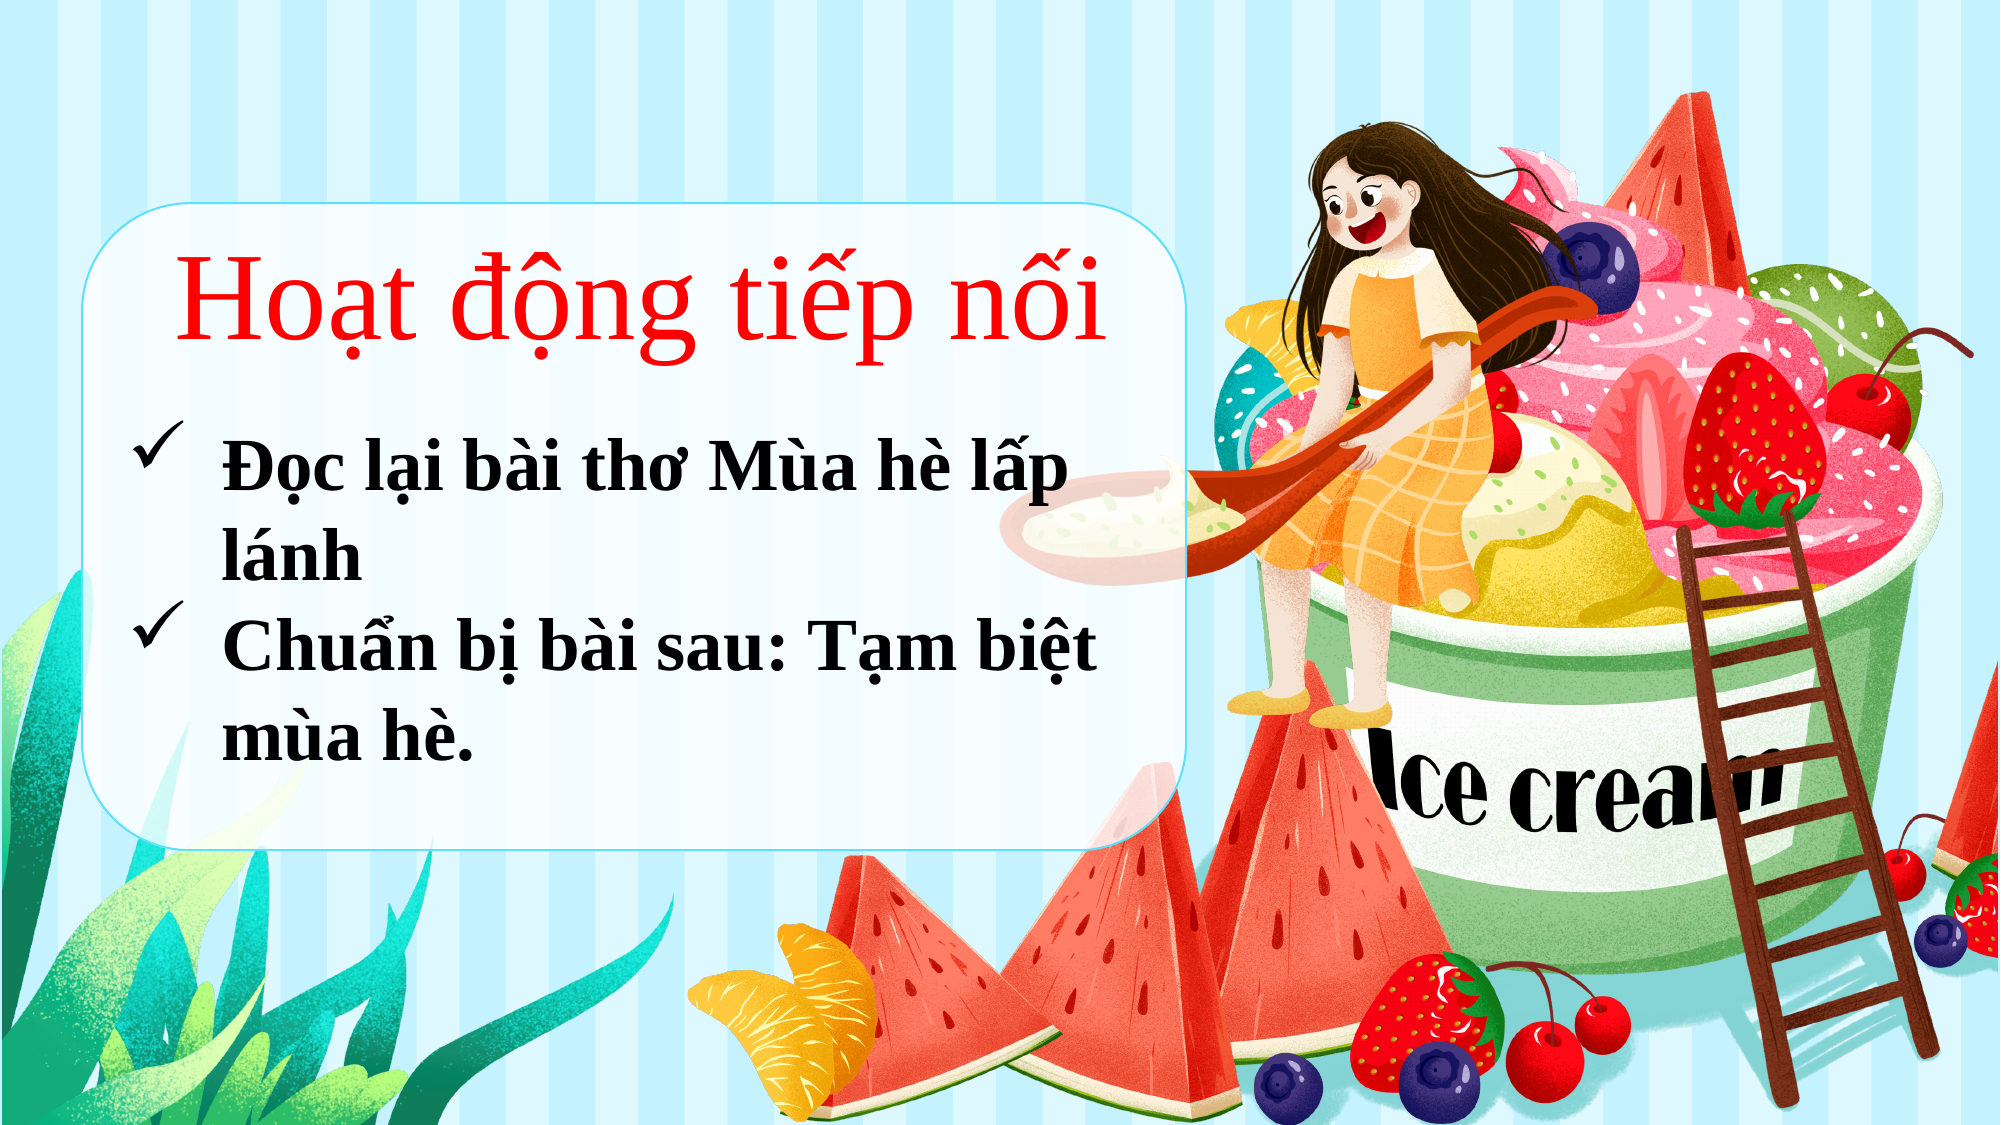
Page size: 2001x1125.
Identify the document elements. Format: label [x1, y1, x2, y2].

text_box [2, 533, 687, 1125]
picture [0, 0, 2000, 1125]
